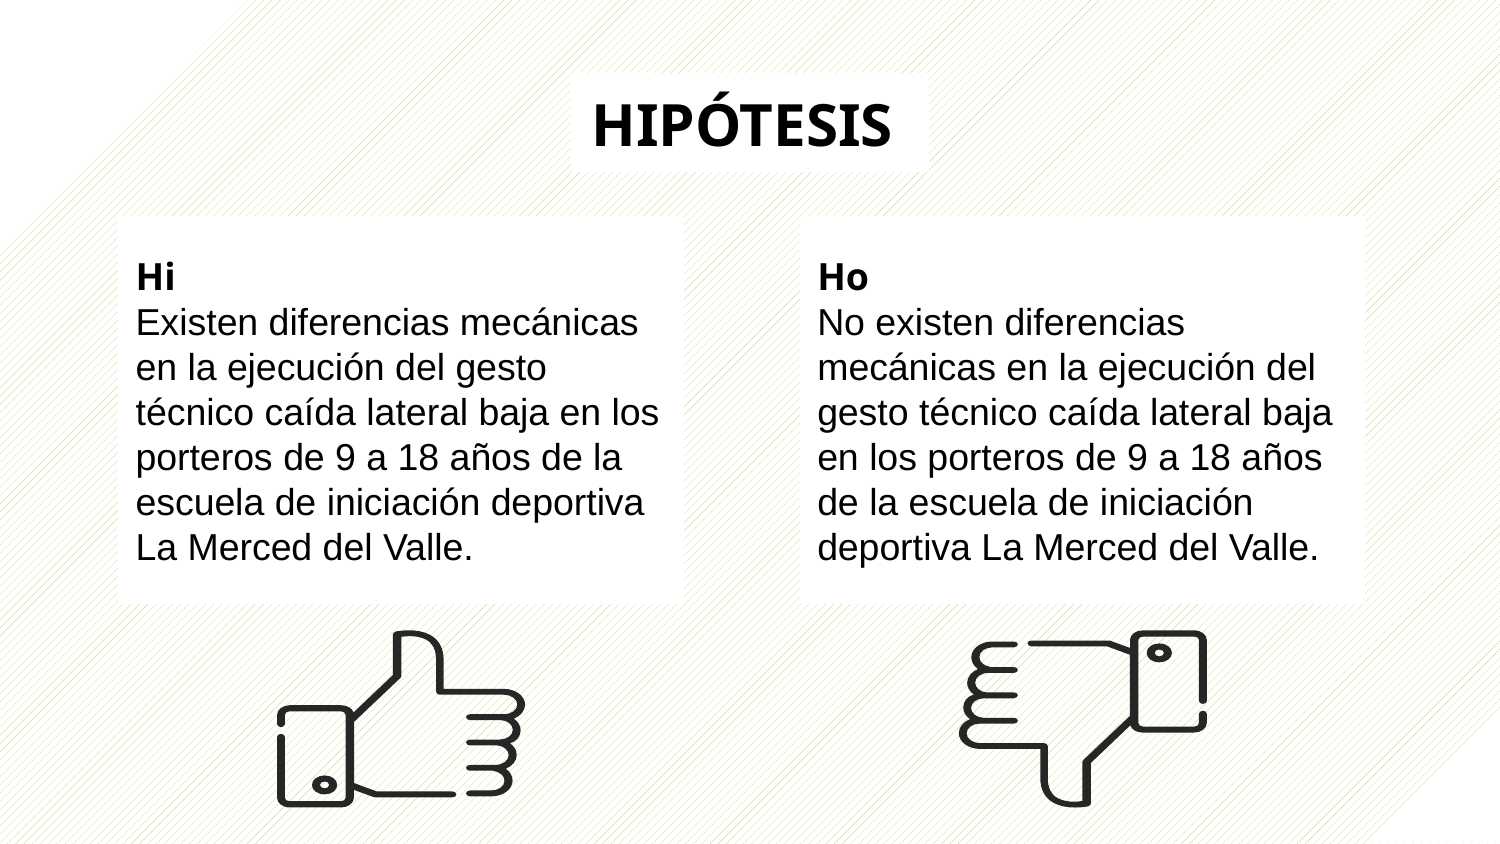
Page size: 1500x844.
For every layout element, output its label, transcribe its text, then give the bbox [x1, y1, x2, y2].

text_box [958, 630, 1207, 808]
text_box Hi Existen diferencias mecánicas en la ejecución del gesto técnico caída lateral baja en los porteros de 9 a 18 años de la escuela de iniciación deportiva La Merced del Valle. [118, 216, 684, 604]
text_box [276, 630, 526, 808]
text_box Ho No existen diferencias mecánicas en la ejecución del gesto técnico caída lateral baja en los porteros de 9 a 18 años de la escuela de iniciación deportiva La Merced del Valle. [800, 216, 1365, 604]
title HIPÓTESIS [571, 73, 929, 172]
